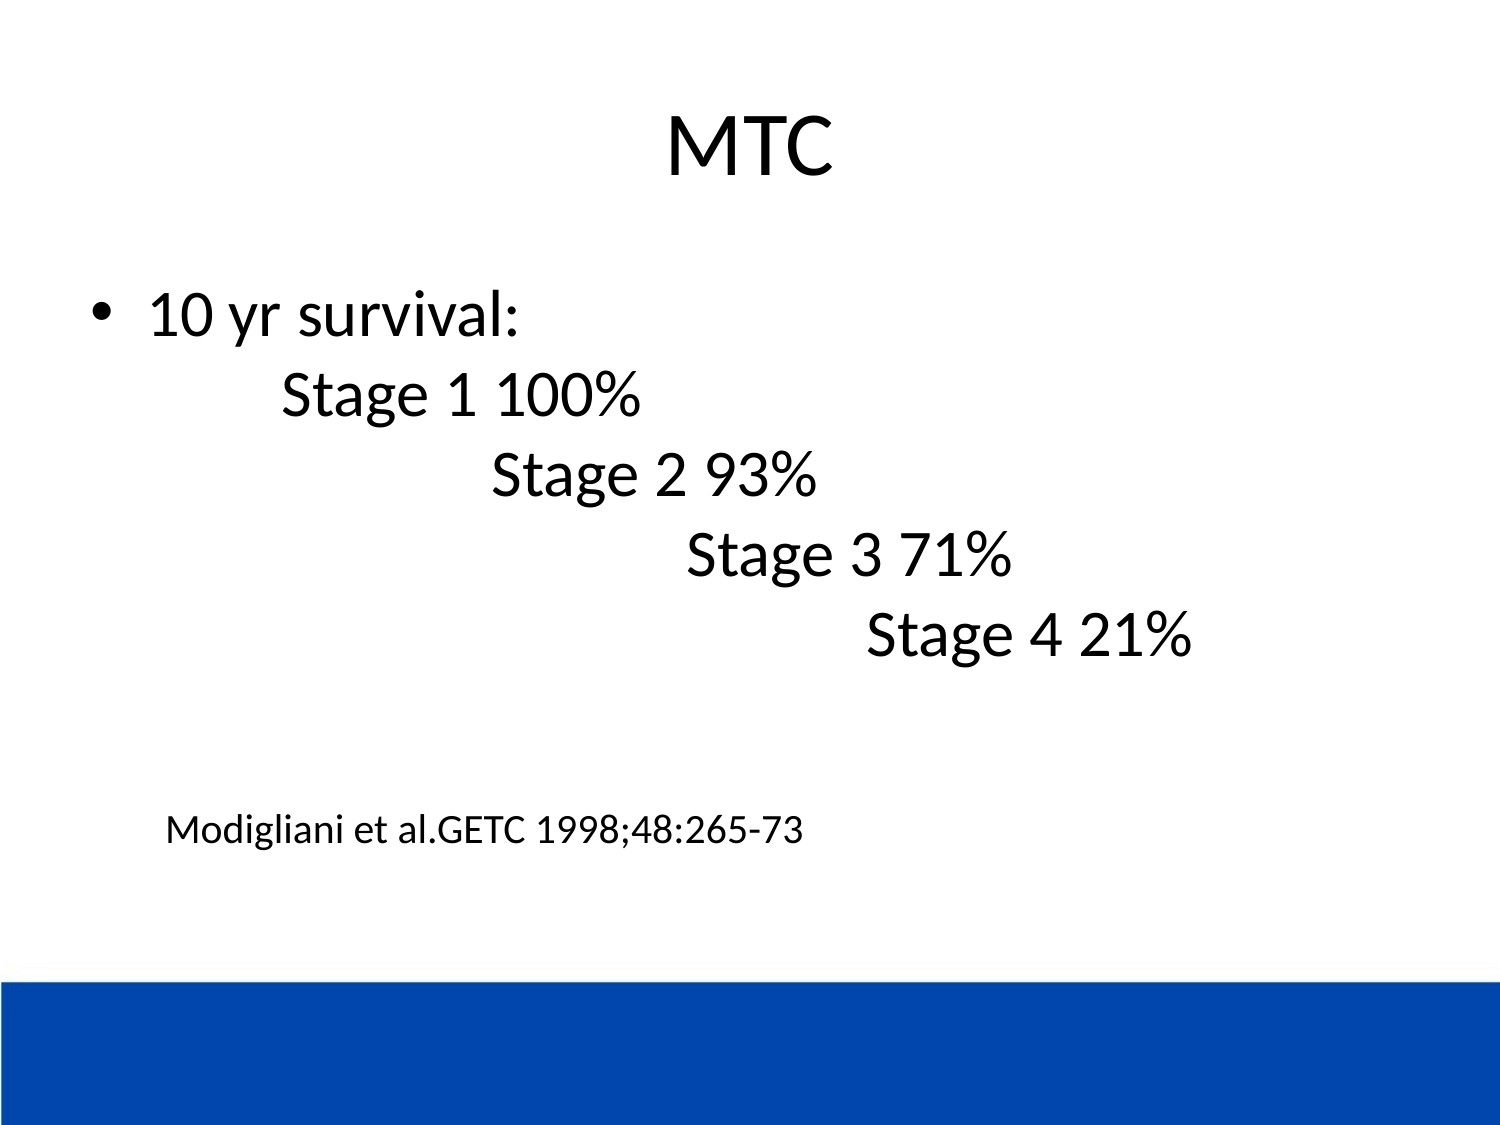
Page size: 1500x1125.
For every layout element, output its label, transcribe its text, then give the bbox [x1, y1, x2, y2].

picture [0, 0, 1500, 1125]
list 10 yr survival: Stage 1 100% Stage 2 93% Stage 3 71% Stage 4 21% Modigliani et al.GETC 1998;48:265-73 [75, 262, 1425, 1005]
title MTC [75, 45, 1425, 233]
